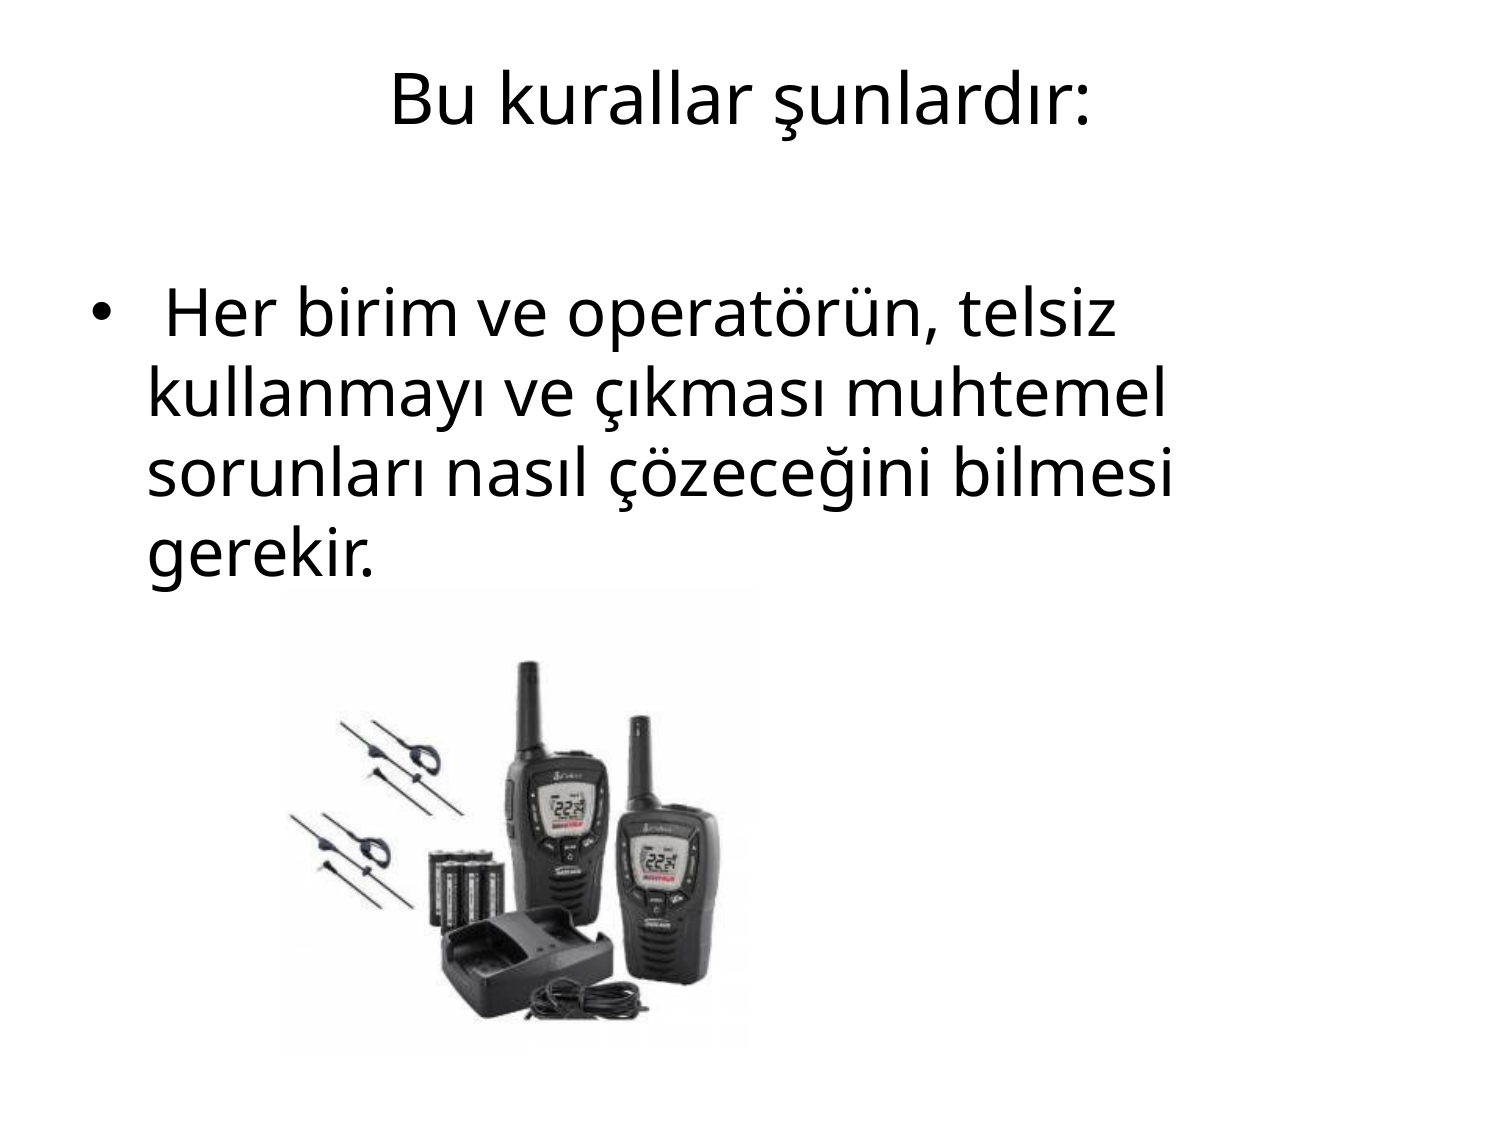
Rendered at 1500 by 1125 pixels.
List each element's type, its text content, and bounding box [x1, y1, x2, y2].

list Her birim ve operatörün, telsiz kullanmayı ve çıkması muhtemel sorunları nasıl çözeceğini bilmesi gerekir. [75, 262, 1425, 1005]
picture [286, 585, 756, 1056]
title Bu kurallar şunlardır: [75, 45, 1425, 233]
